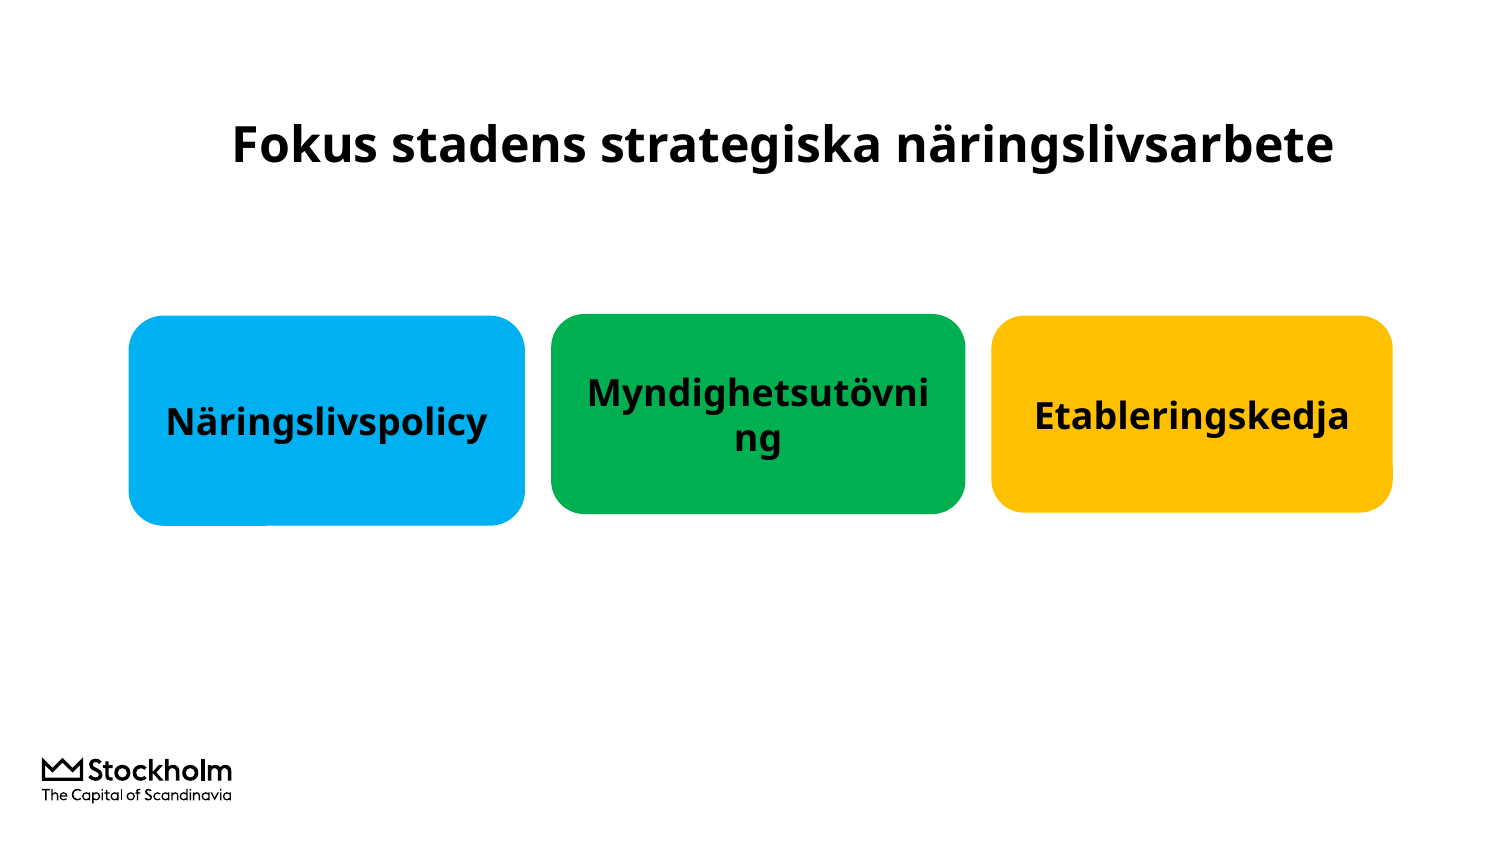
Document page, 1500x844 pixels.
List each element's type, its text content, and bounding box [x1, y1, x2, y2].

title Fokus stadens strategiska näringslivsarbete [231, 35, 1337, 173]
text_box Näringslivspolicy [127, 314, 527, 527]
text_box Myndighetsutövning [550, 312, 967, 516]
text_box Etableringskedja [990, 314, 1394, 514]
